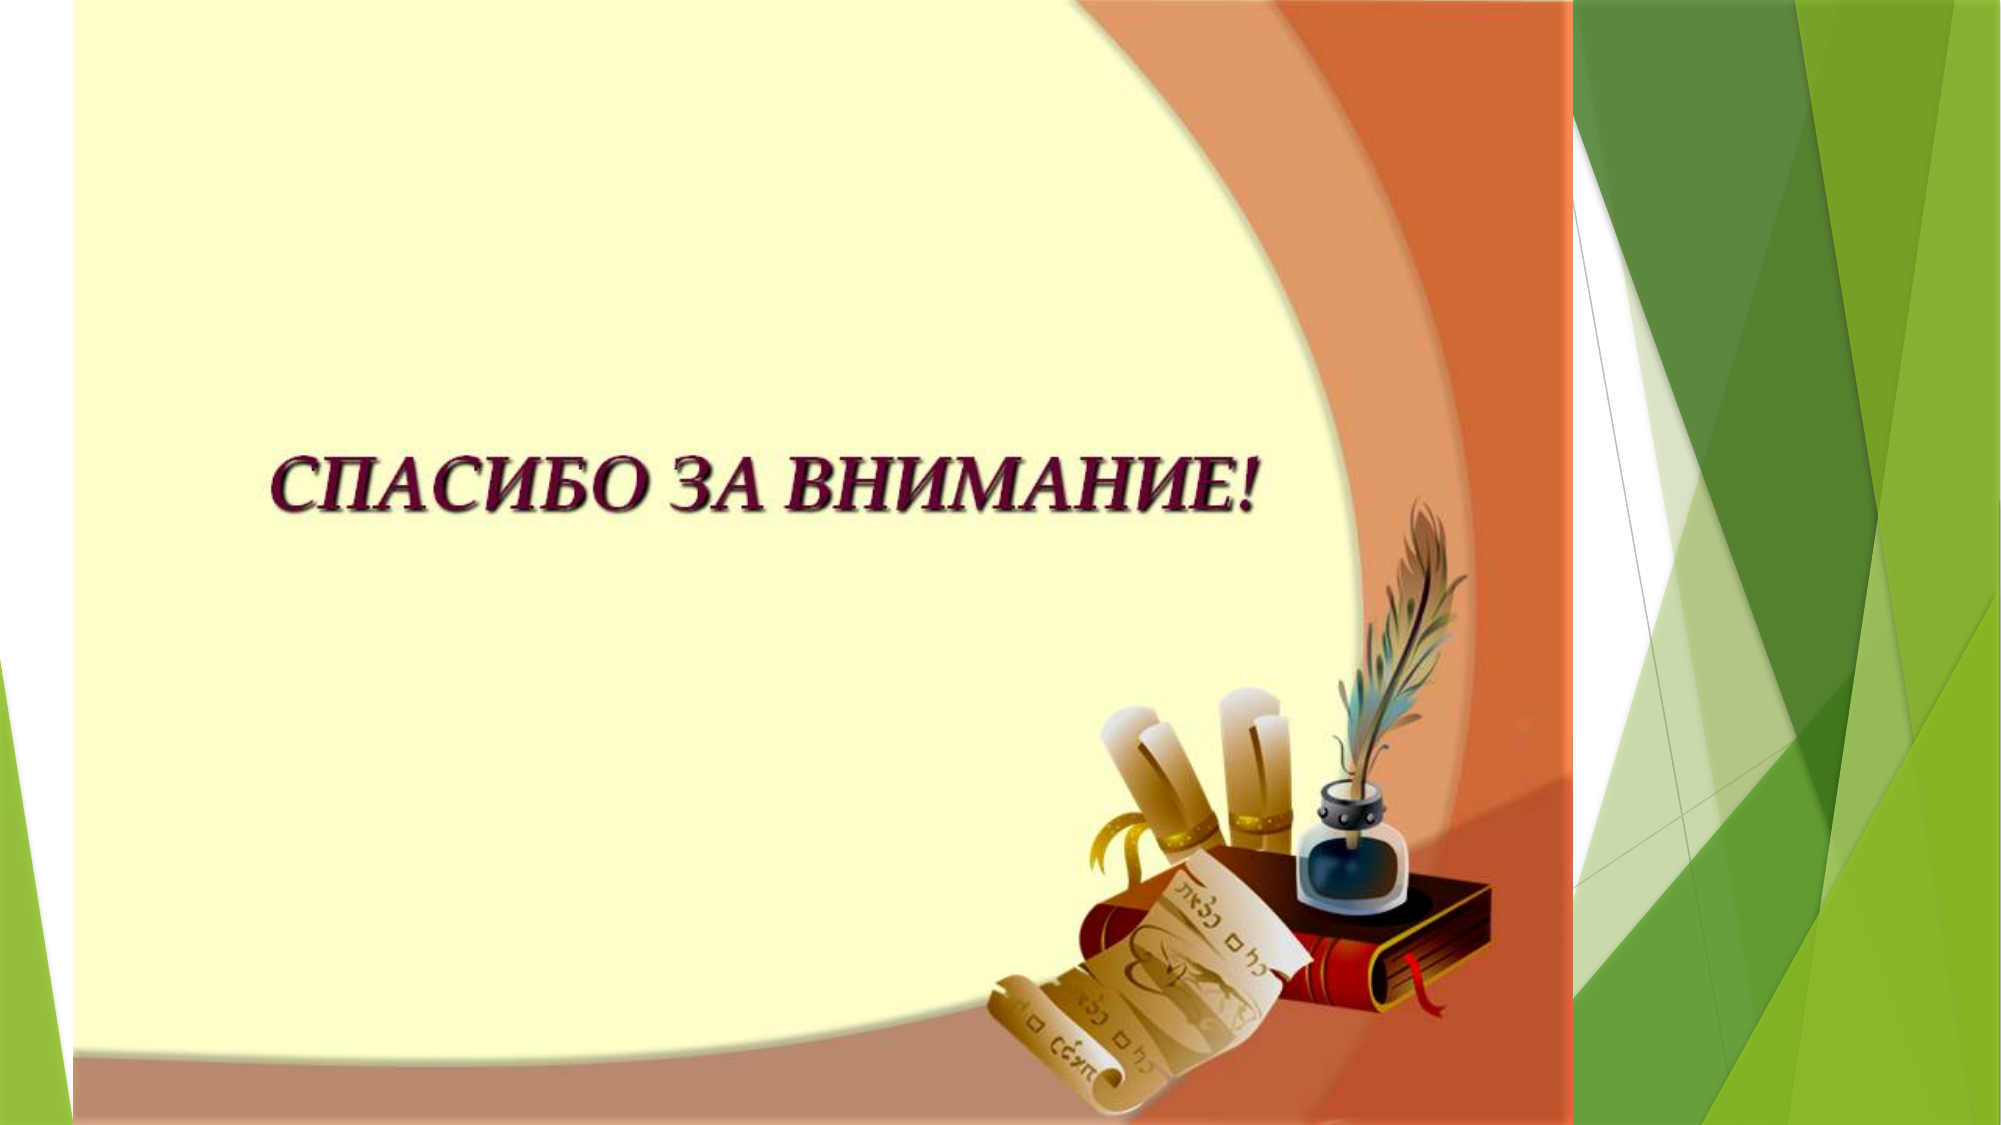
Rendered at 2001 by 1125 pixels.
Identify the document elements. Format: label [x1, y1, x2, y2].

picture [72, 0, 1574, 1125]
